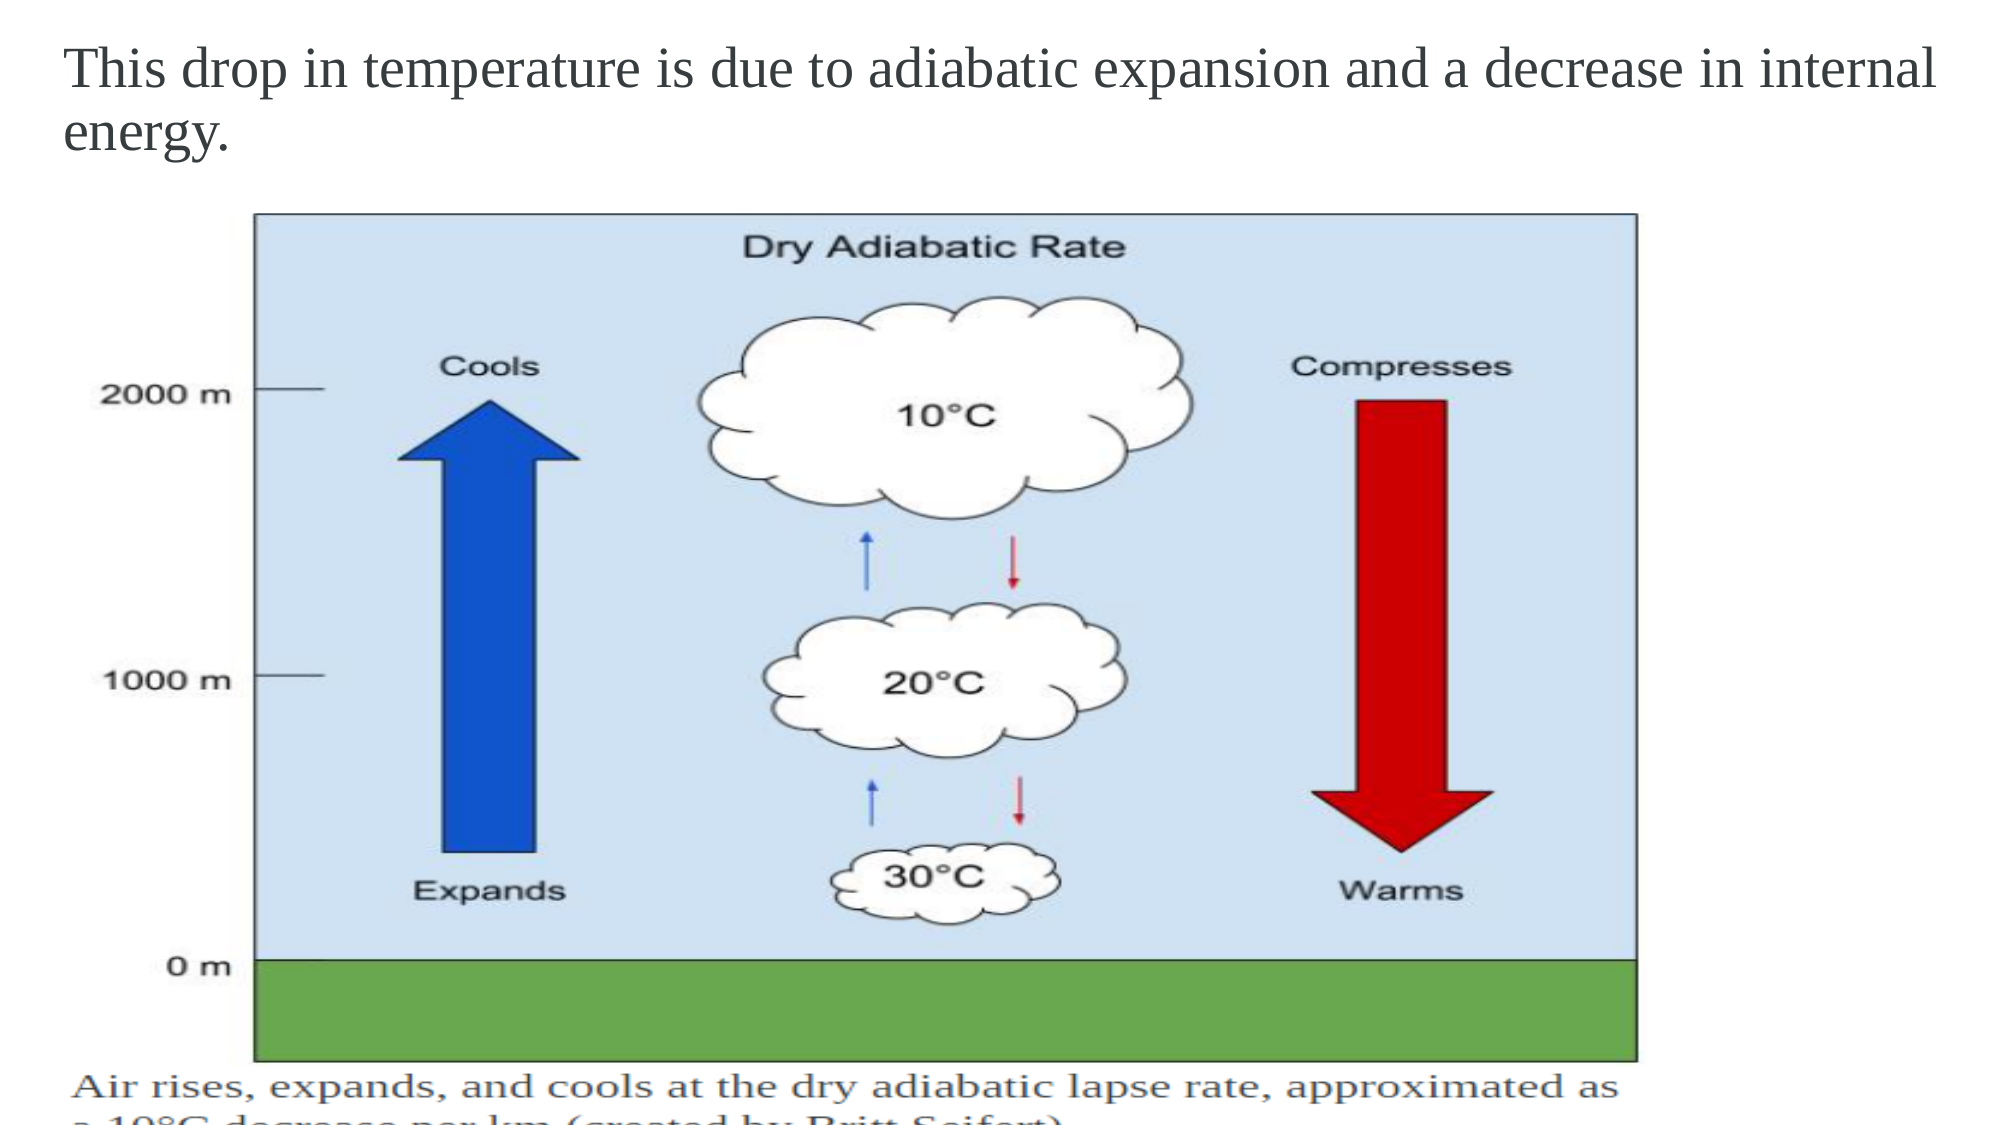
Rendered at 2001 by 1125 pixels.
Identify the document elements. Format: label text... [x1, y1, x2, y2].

list This drop in temperature is due to adiabatic expansion and a decrease in internal energy. [48, 29, 1954, 1104]
picture [28, 166, 1699, 1125]
